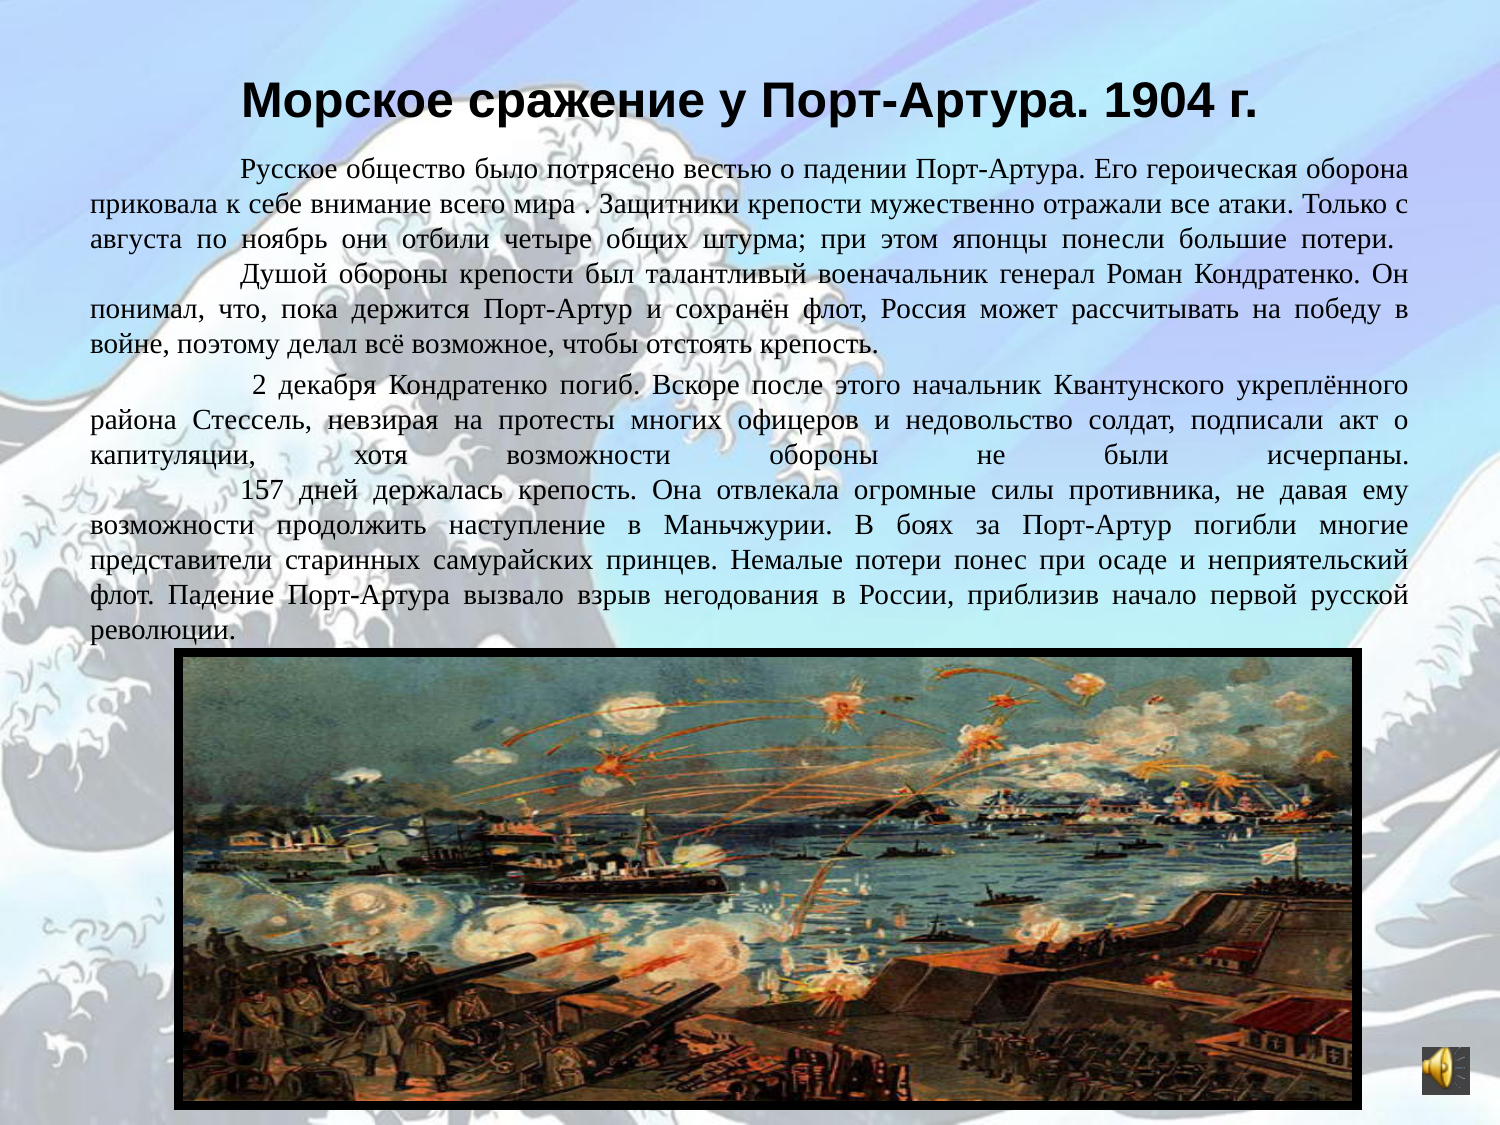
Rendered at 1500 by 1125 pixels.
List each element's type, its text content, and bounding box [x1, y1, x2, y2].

list Русское общество было потрясено вестью о падении Порт-Артура. Его героическая оборона приковала к себе внимание всего мира . Защитники крепости мужественно отражали все атаки. Только с августа по ноябрь они отбили четыре общих штурма; при этом японцы понесли большие потери. Душой обороны крепости был талантливый военачальник генерал Роман Кондратенко. Он понимал, что, пока держится Порт-Артур и сохранён флот, Россия может рассчитывать на победу в войне, поэтому делал всё возможное, чтобы отстоять крепость. 2 декабря Кондратенко погиб. Вскоре после этого начальник Квантунского укреплённого района Стессель, невзирая на протесты многих офицеров и недовольство солдат, подписали акт о капитуляции, хотя возможности обороны не были исчерпаны. 157 дней держалась крепость. Она отвлекала огромные силы противника, не давая ему возможности продолжить наступление в Маньчжурии. В боях за Порт-Артур погибли многие представители старинных самурайских принцев. Немалые потери понес при осаде и неприятельский флот. Падение Порт-Артура вызвало взрыв негодования в России, приблизив начало первой русской революции. [75, 137, 1425, 634]
picture [0, 0, 1500, 1125]
title Морское сражение у Порт-Артура. 1904 г. [75, 45, 1425, 137]
